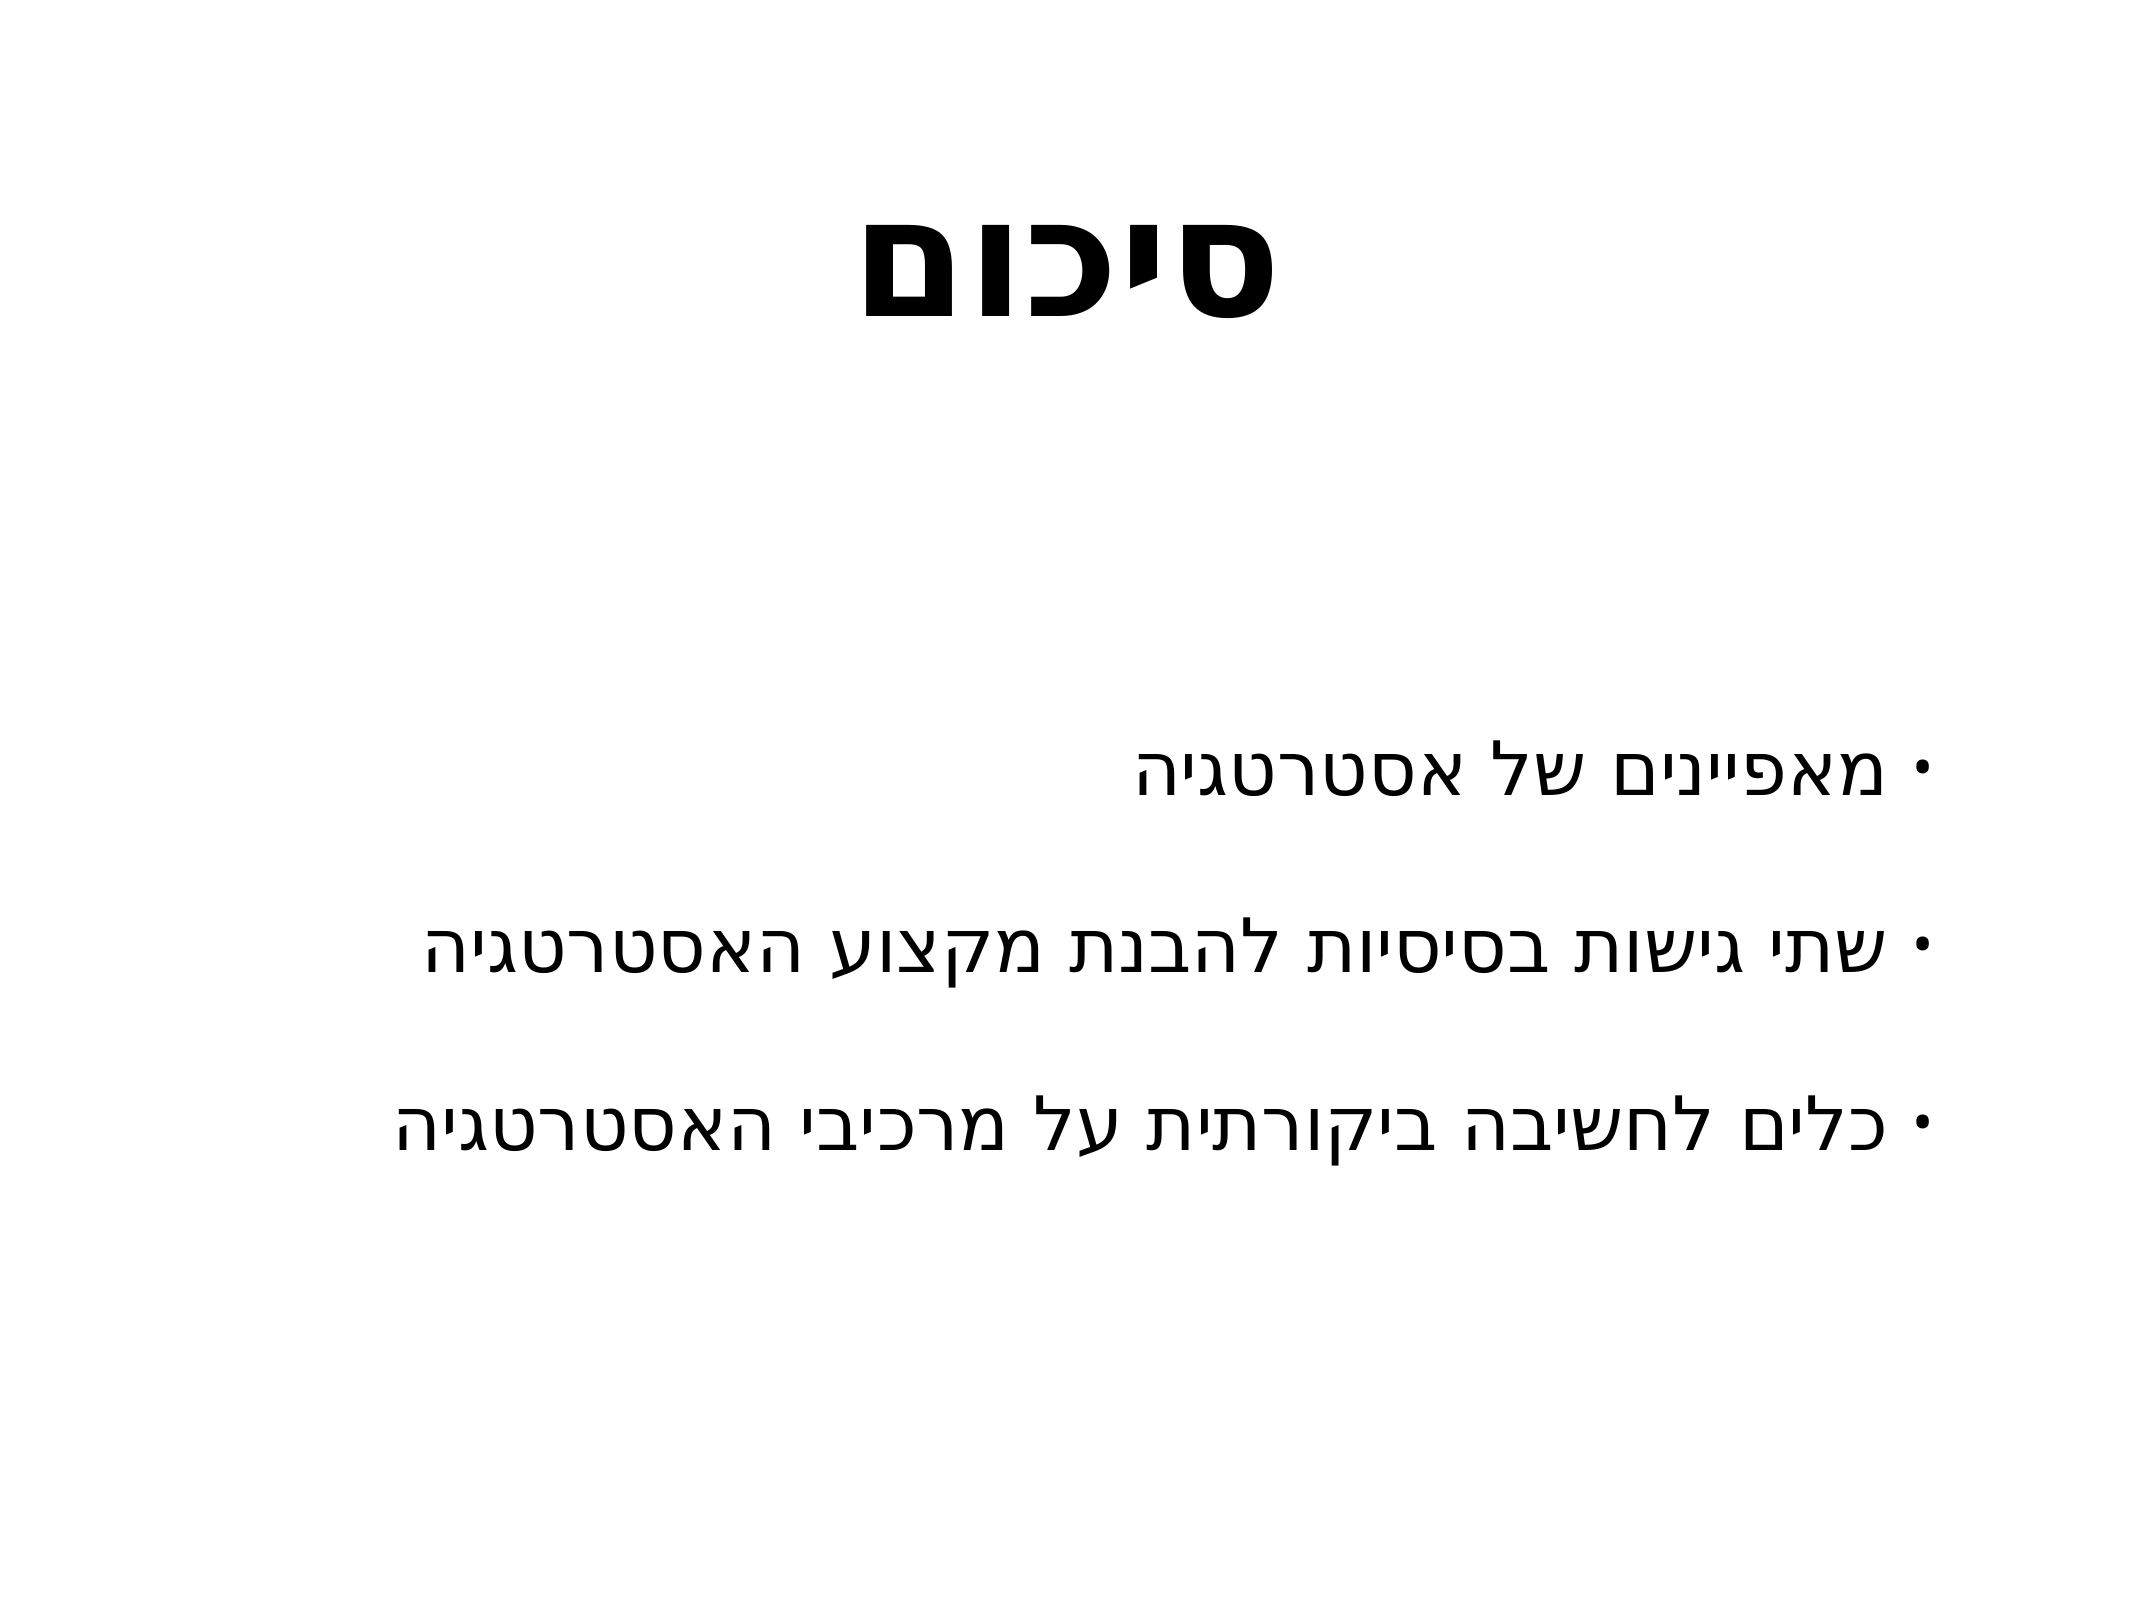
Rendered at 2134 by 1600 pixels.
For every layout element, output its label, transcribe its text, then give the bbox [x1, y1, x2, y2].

title סיכום [156, 72, 1978, 427]
list מאפיינים של אסטרטגיה שתי גישות בסיסיות להבנת מקצוע האסטרטגיה כלים לחשיבה ביקורתית על מרכיבי האסטרטגיה [156, 427, 1978, 1459]
